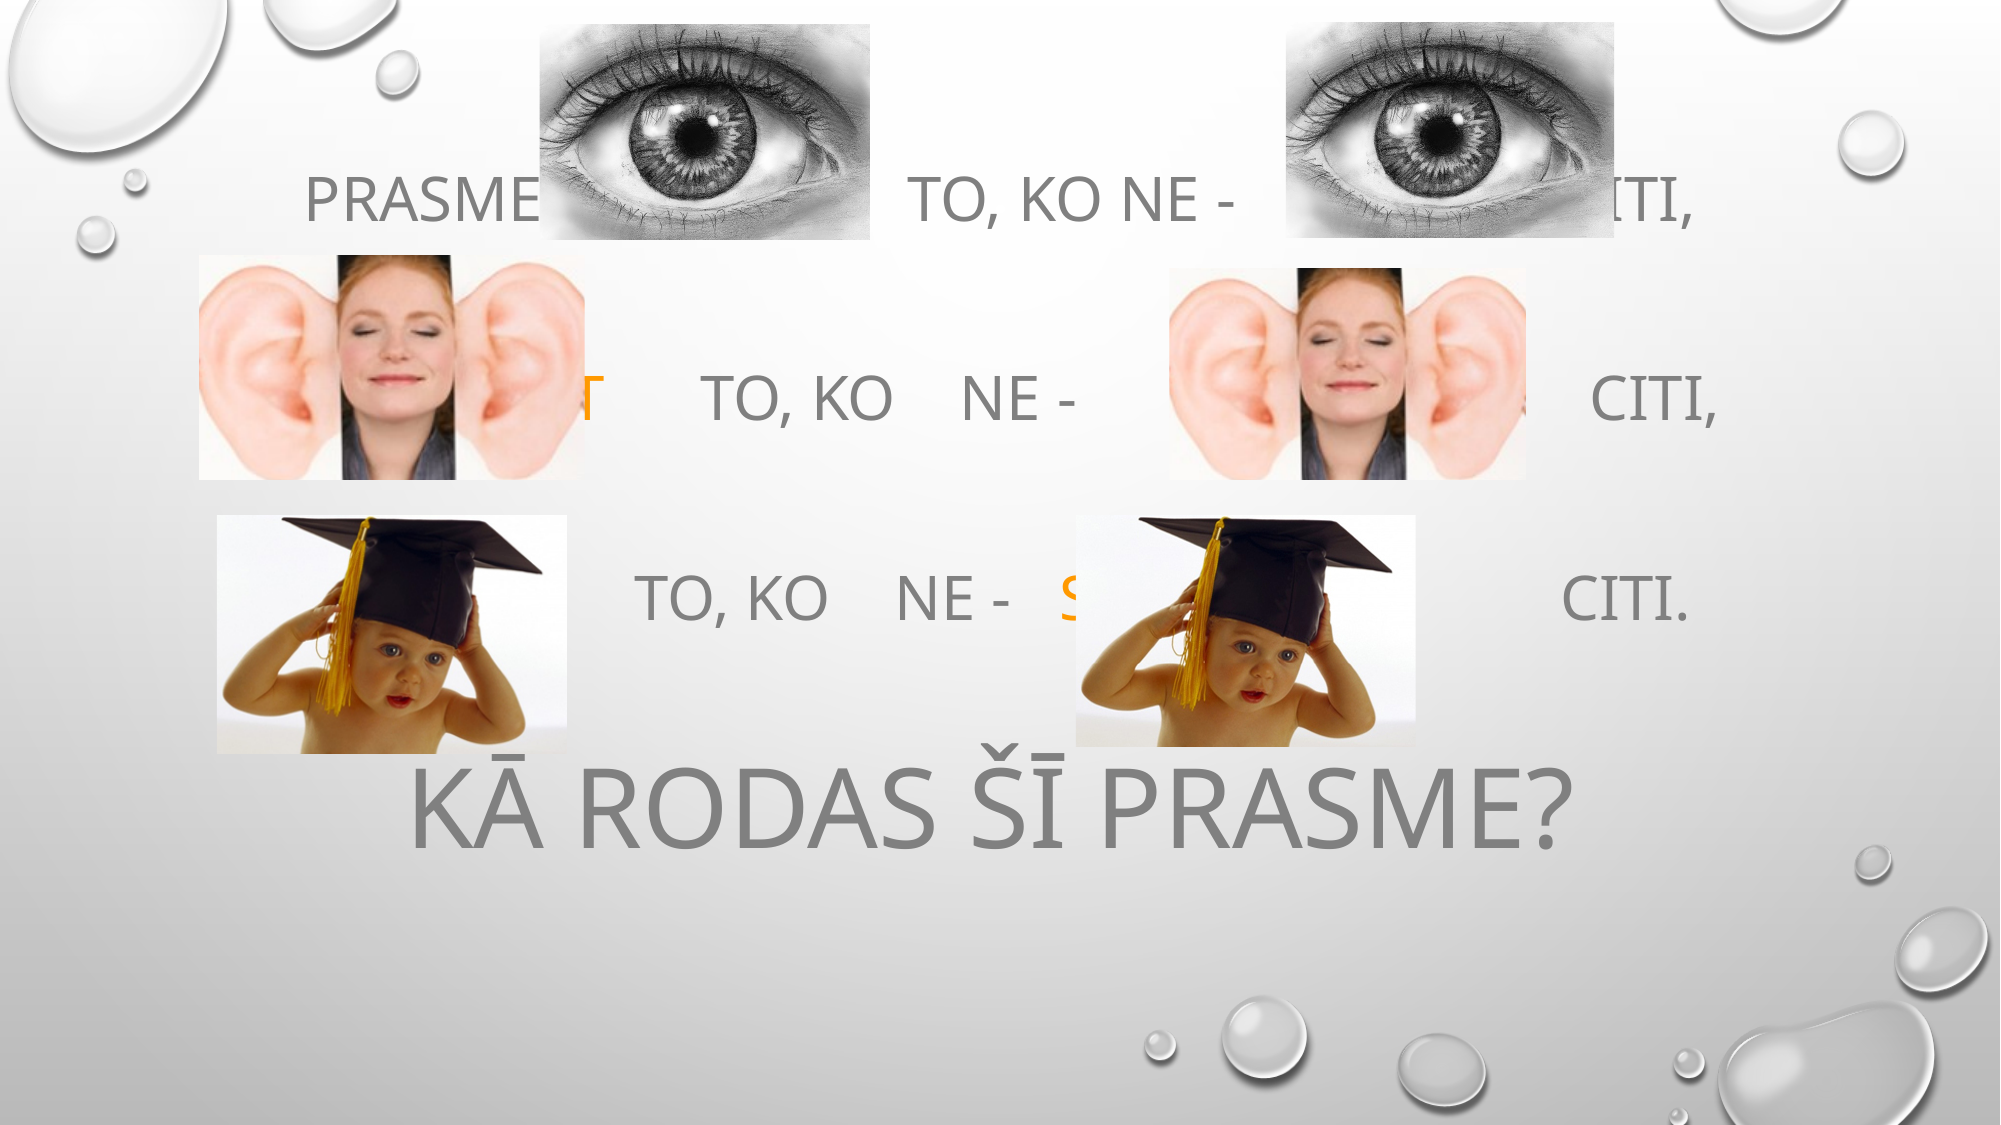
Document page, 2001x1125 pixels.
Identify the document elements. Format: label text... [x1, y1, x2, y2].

picture [198, 254, 585, 480]
text_box [876, 160, 1279, 222]
picture [1169, 268, 1527, 480]
picture [216, 515, 568, 755]
text_box [1619, 160, 1828, 222]
picture [539, 23, 871, 241]
picture [1075, 515, 1416, 748]
title Prasme saskatīt to, ko ne - saskata citi, sadzirdēt to, ko ne - sadzird citi, saprast to, ko ne - saprot citi. Kā rodas šī prasme? [0, 0, 2000, 1125]
text_box [162, 160, 533, 222]
picture [1285, 22, 1615, 238]
